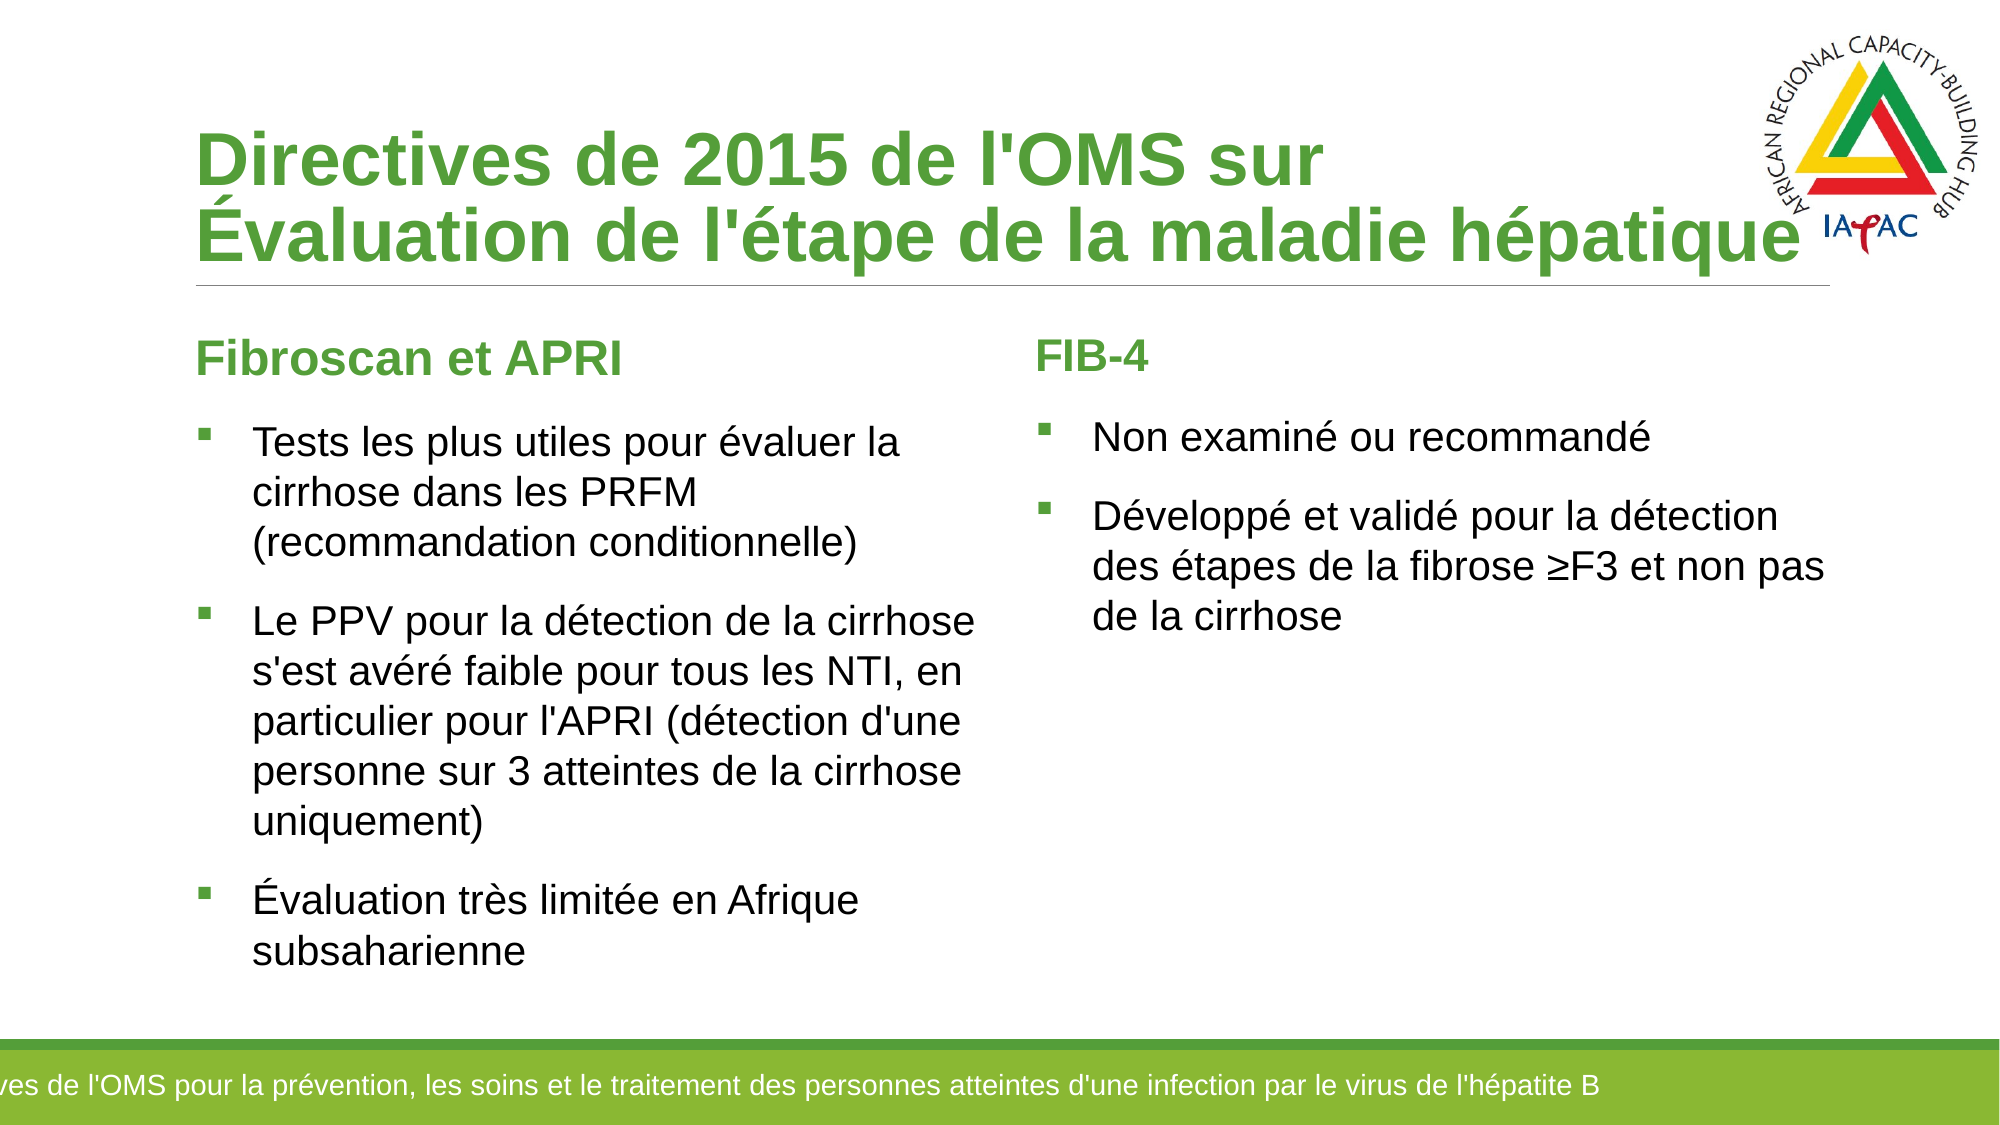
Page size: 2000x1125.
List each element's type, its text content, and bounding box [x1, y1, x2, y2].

list Fibroscan et APRI Tests les plus utiles pour évaluer la cirrhose dans les PRFM (recommandation conditionnelle) Le PPV pour la détection de la cirrhose s'est avéré faible pour tous les NTI, en particulier pour l'APRI (détection d'une personne sur 3 atteintes de la cirrhose uniquement) Évaluation très limitée en Afrique subsaharienne [195, 318, 1005, 978]
text_box 2015 Directives de l'OMS pour la prévention, les soins et le traitement des personnes atteintes d'une infection par le virus de l'hépatite B [0, 1058, 1627, 1109]
list FIB-4 Non examiné ou recommandé Développé et validé pour la détection des étapes de la fibrose ≥F3 et non pas de la cirrhose [1035, 318, 1845, 978]
picture [1749, 28, 1996, 268]
text_box Directives de 2015 de l'OMS sur Évaluation de l'étape de la maladie hépatique [180, 46, 1830, 285]
